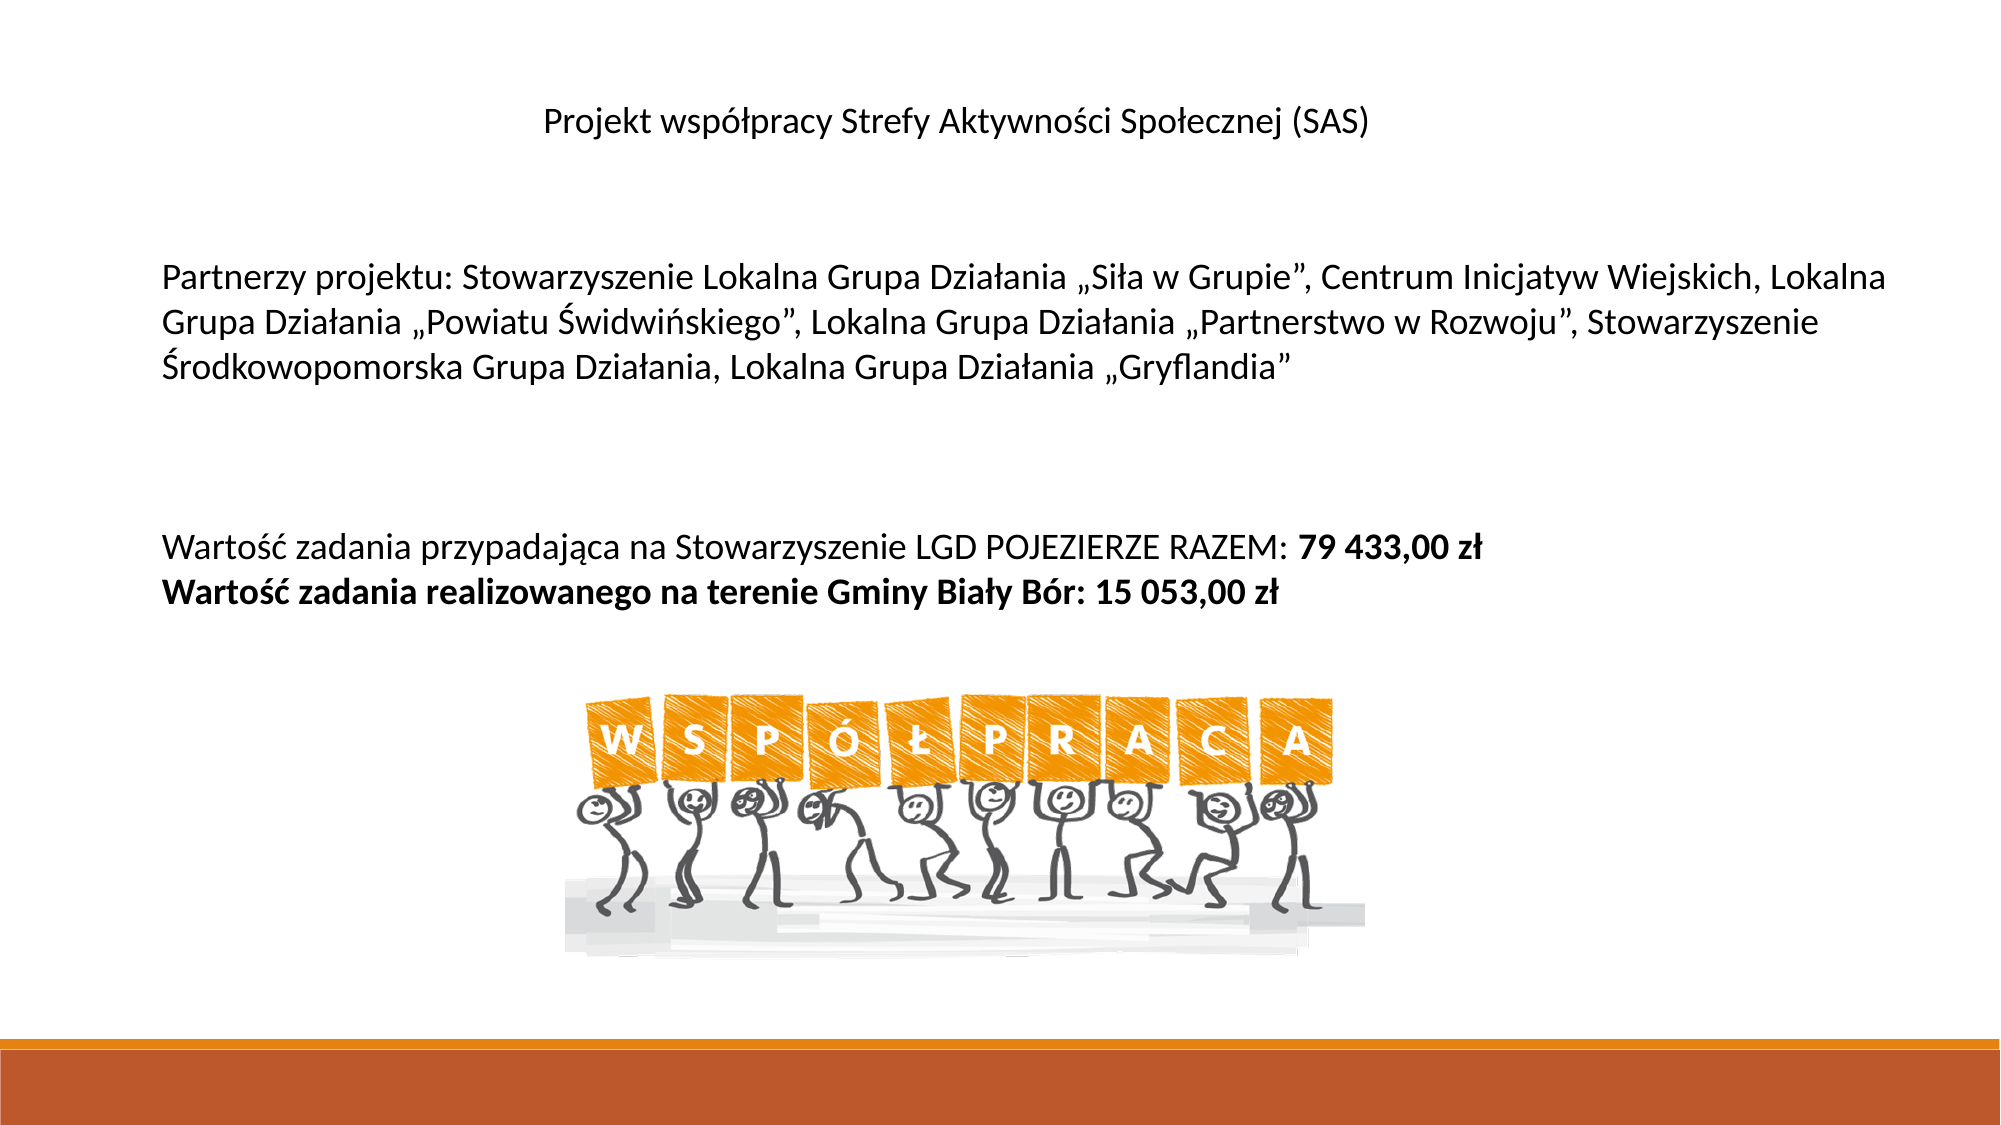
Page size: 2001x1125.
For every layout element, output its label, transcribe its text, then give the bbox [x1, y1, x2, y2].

text_box Partnerzy projektu: Stowarzyszenie Lokalna Grupa Działania „Siła w Grupie”, Centrum Inicjatyw Wiejskich, Lokalna Grupa Działania „Powiatu Świdwińskiego”, Lokalna Grupa Działania „Partnerstwo w Rozwoju”, Stowarzyszenie Środkowopomorska Grupa Działania, Lokalna Grupa Działania „Gryflandia” Wartość zadania przypadająca na Stowarzyszenie LGD POJEZIERZE RAZEM: 79 433,00 zł Wartość zadania realizowanego na terenie Gminy Biały Bór: 15 053,00 zł [147, 244, 1917, 709]
text_box Projekt współpracy Strefy Aktywności Społecznej (SAS) [528, 88, 1580, 149]
picture [565, 683, 1366, 968]
